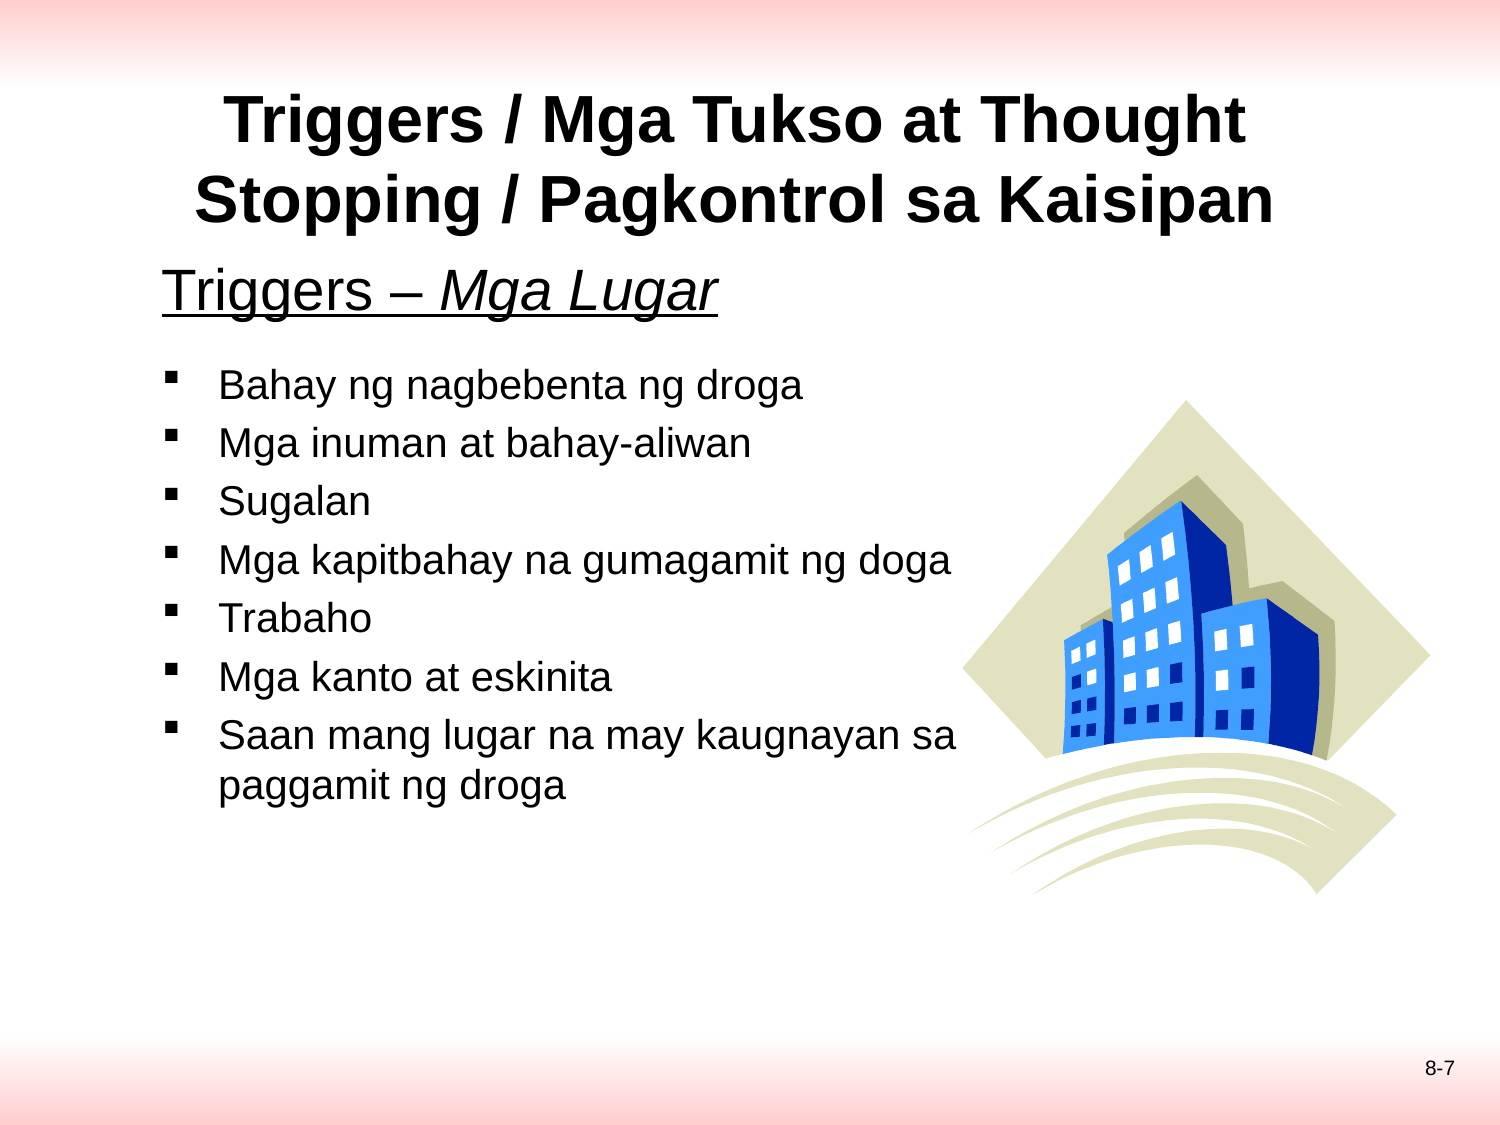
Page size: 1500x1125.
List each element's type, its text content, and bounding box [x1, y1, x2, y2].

list Bahay ng nagbebenta ng droga Mga inuman at bahay-aliwan Sugalan Mga kapitbahay na gumagamit ng doga Trabaho Mga kanto at eskinita Saan mang lugar na may kaugnayan sa paggamit ng droga [146, 350, 1000, 846]
text_box Triggers / Mga Tukso at Thought Stopping / Pagkontrol sa Kaisipan [104, 84, 1367, 227]
title Triggers – Mga Lugar [146, 226, 1410, 348]
slide_number 8-7 [1120, 1046, 1471, 1125]
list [962, 399, 1431, 896]
